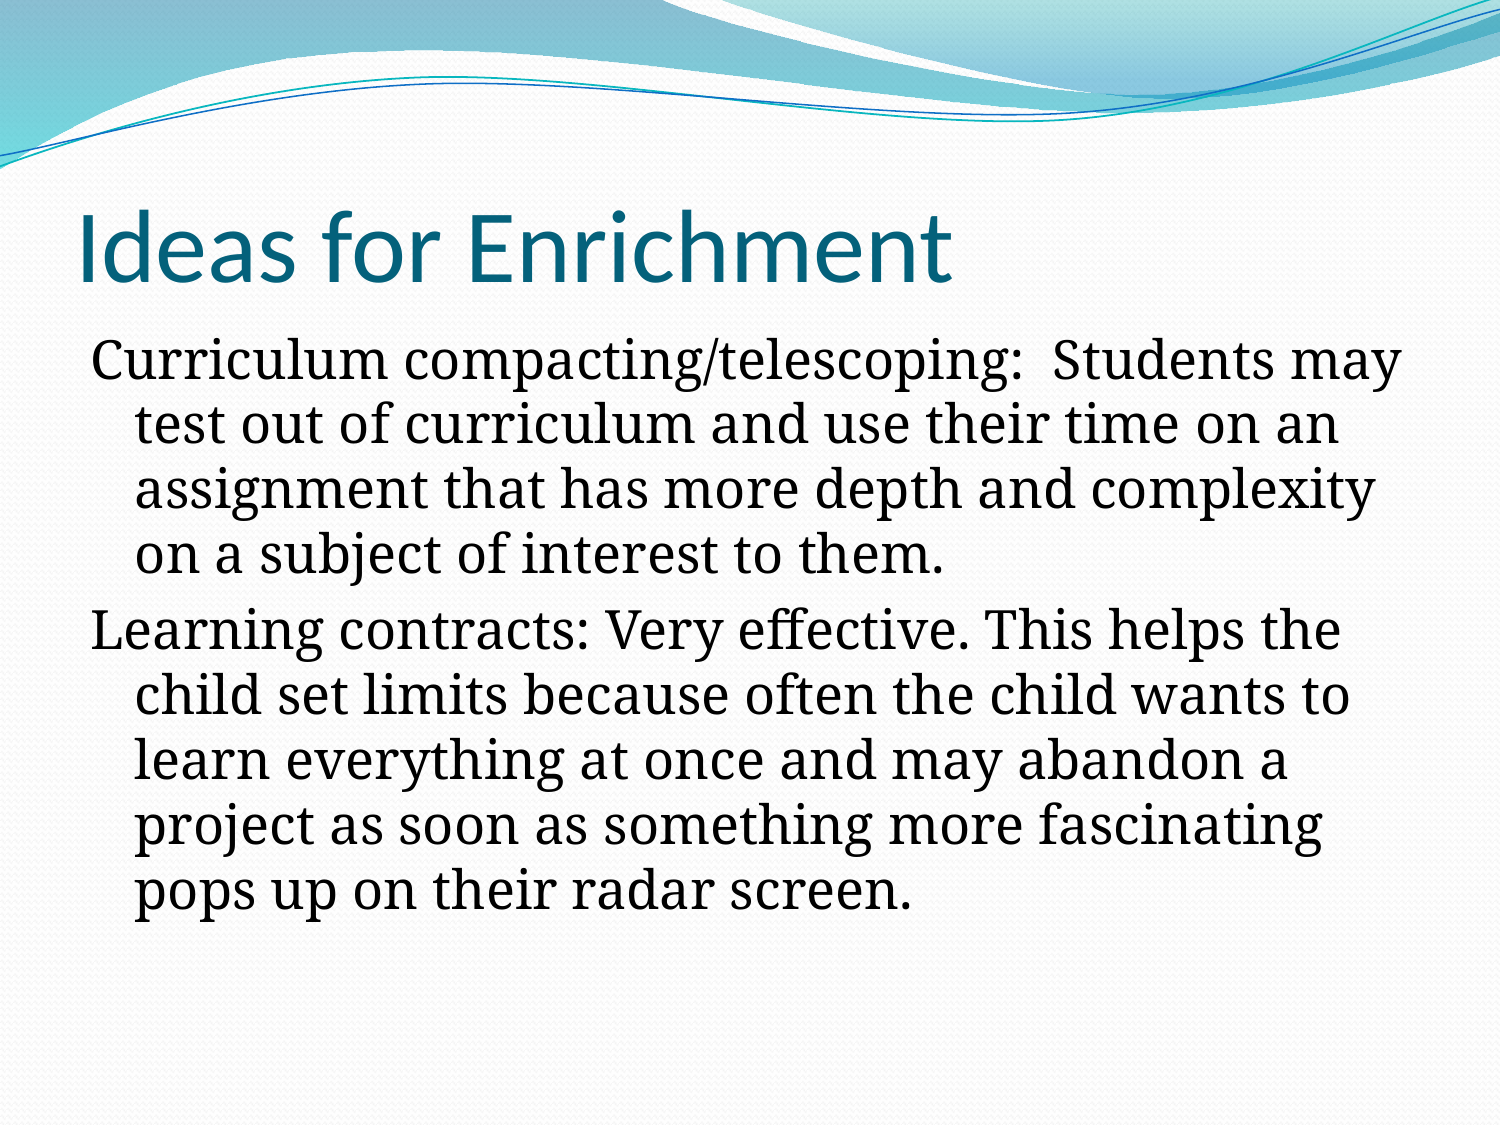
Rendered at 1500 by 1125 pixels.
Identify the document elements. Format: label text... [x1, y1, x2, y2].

title Ideas for Enrichment [74, 115, 1426, 304]
list Curriculum compacting/telescoping: Students may test out of curriculum and use their time on an assignment that has more depth and complexity on a subject of interest to them. Learning contracts: Very effective. This helps the child set limits because often the child wants to learn everything at once and may abandon a project as soon as something more fascinating pops up on their radar screen. [74, 317, 1426, 1038]
